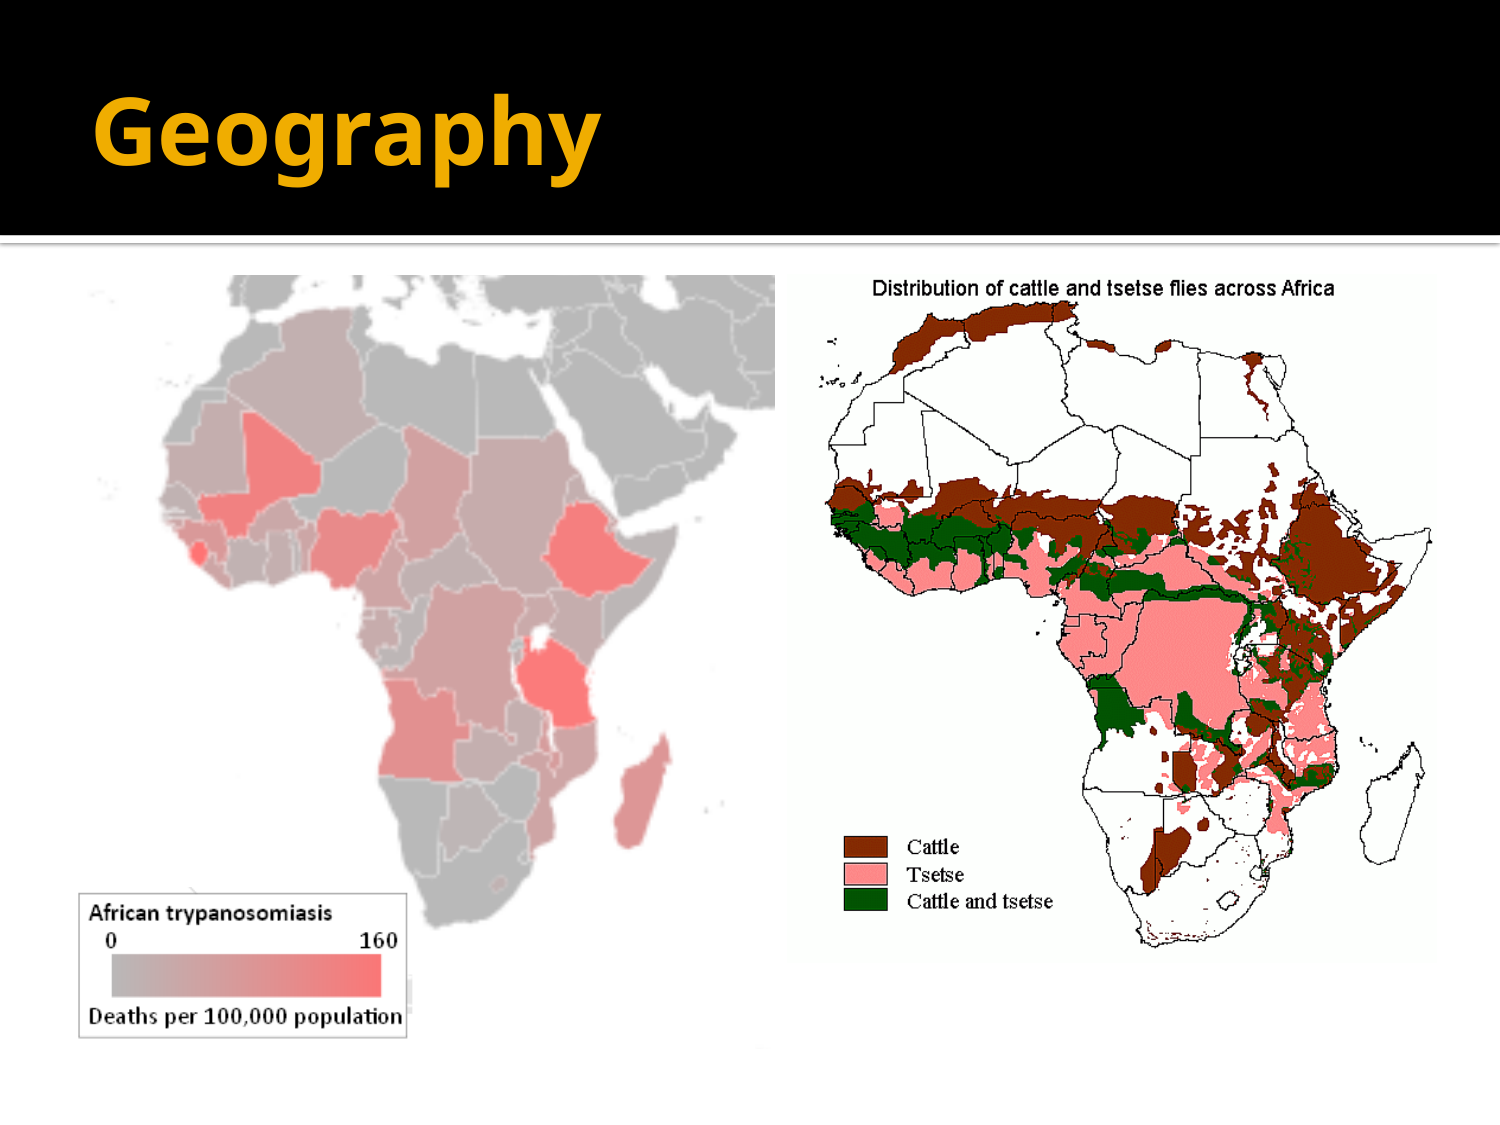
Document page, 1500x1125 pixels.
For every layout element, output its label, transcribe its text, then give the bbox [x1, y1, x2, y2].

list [74, 274, 775, 1049]
title Geography [75, 25, 1425, 231]
picture [74, 887, 413, 1045]
picture [787, 274, 1437, 963]
